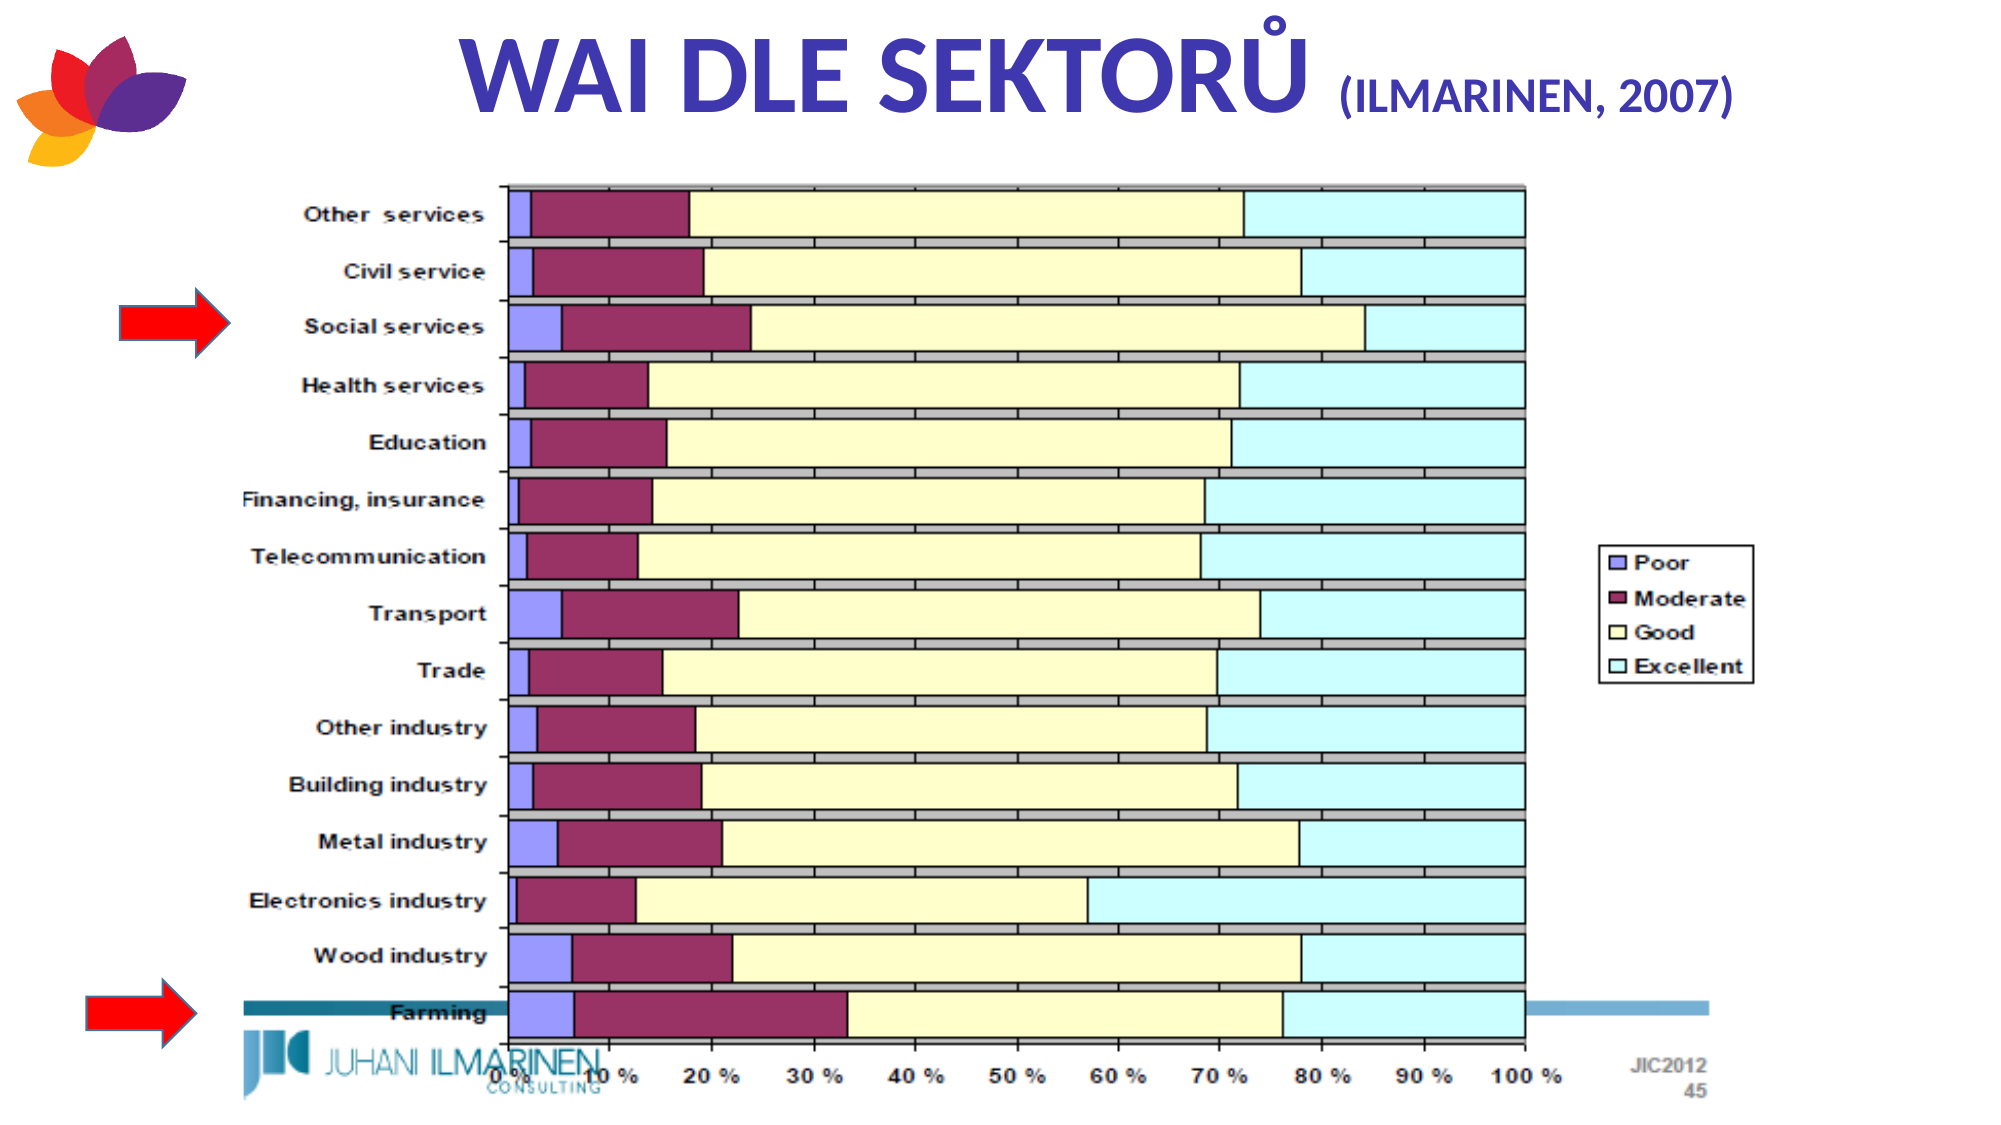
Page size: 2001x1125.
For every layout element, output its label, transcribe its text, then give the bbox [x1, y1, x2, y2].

text_box [118, 286, 232, 360]
picture [0, 0, 201, 202]
text_box [85, 977, 198, 1050]
title WAI dle sektorů (ilmarinen, 2007) [443, 0, 1957, 166]
picture [243, 165, 1757, 1107]
